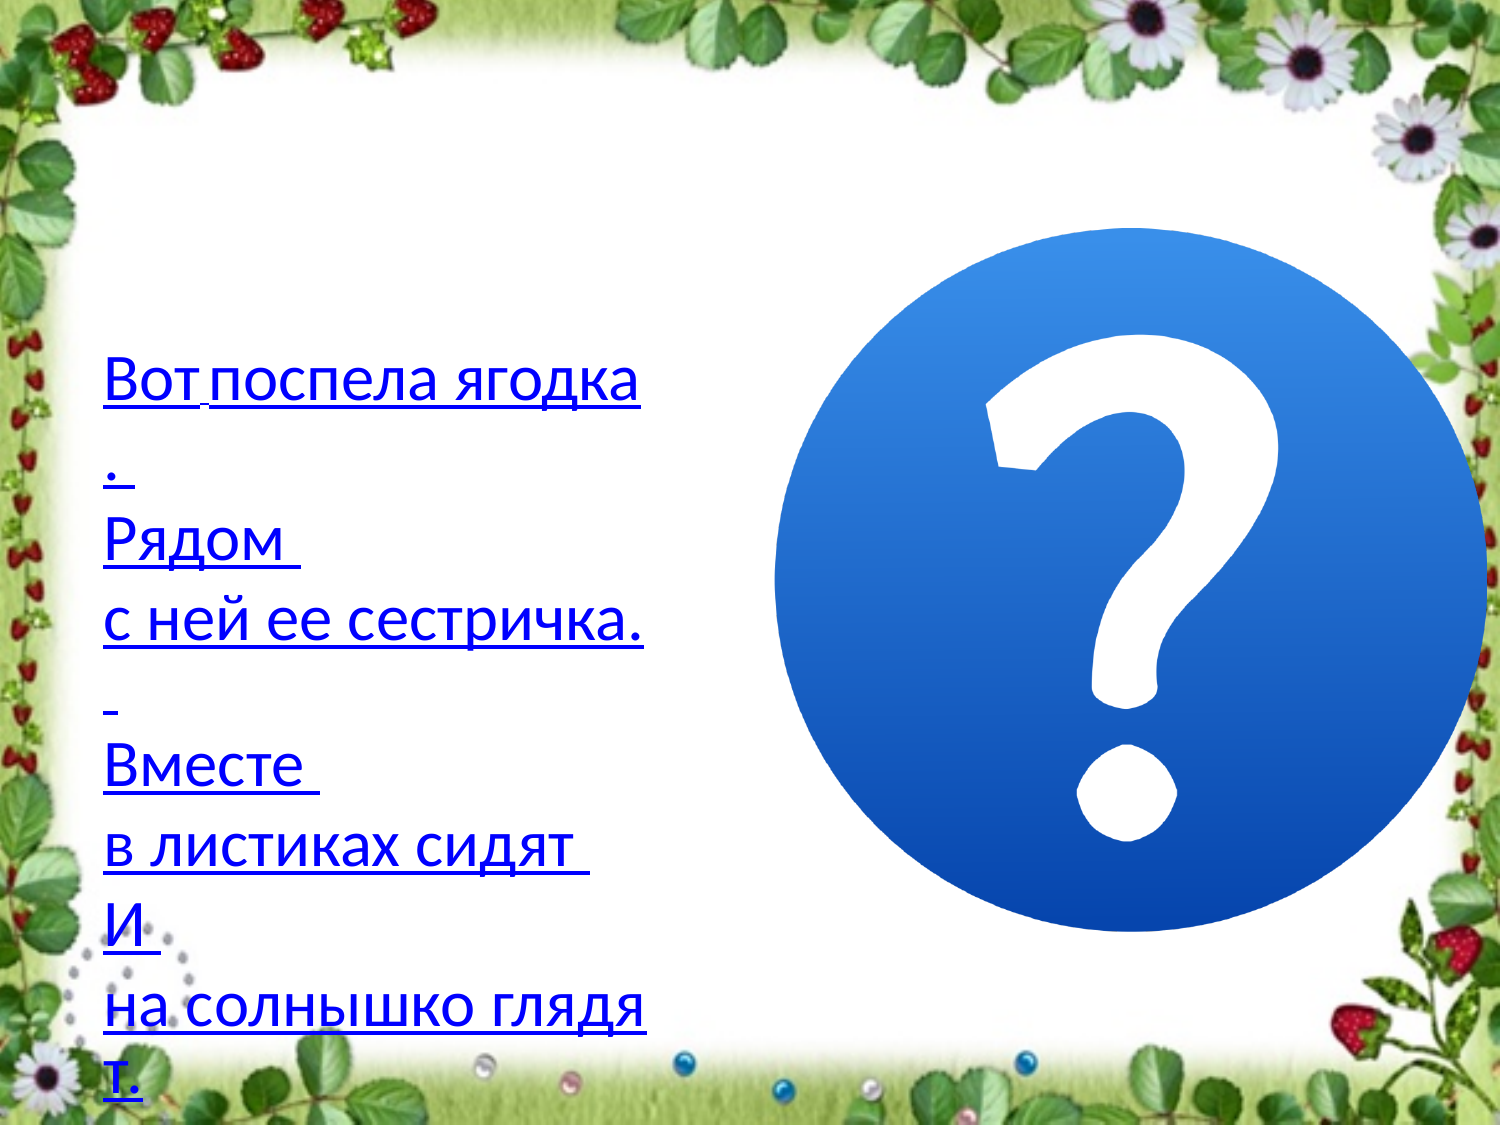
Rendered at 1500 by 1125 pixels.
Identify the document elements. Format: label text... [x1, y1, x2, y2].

picture [0, 0, 1500, 1125]
text_box Вот поспела ягодка. Рядом с ней ее сестричка. Вместе в листиках сидят И на солнышко глядят. [88, 326, 668, 981]
